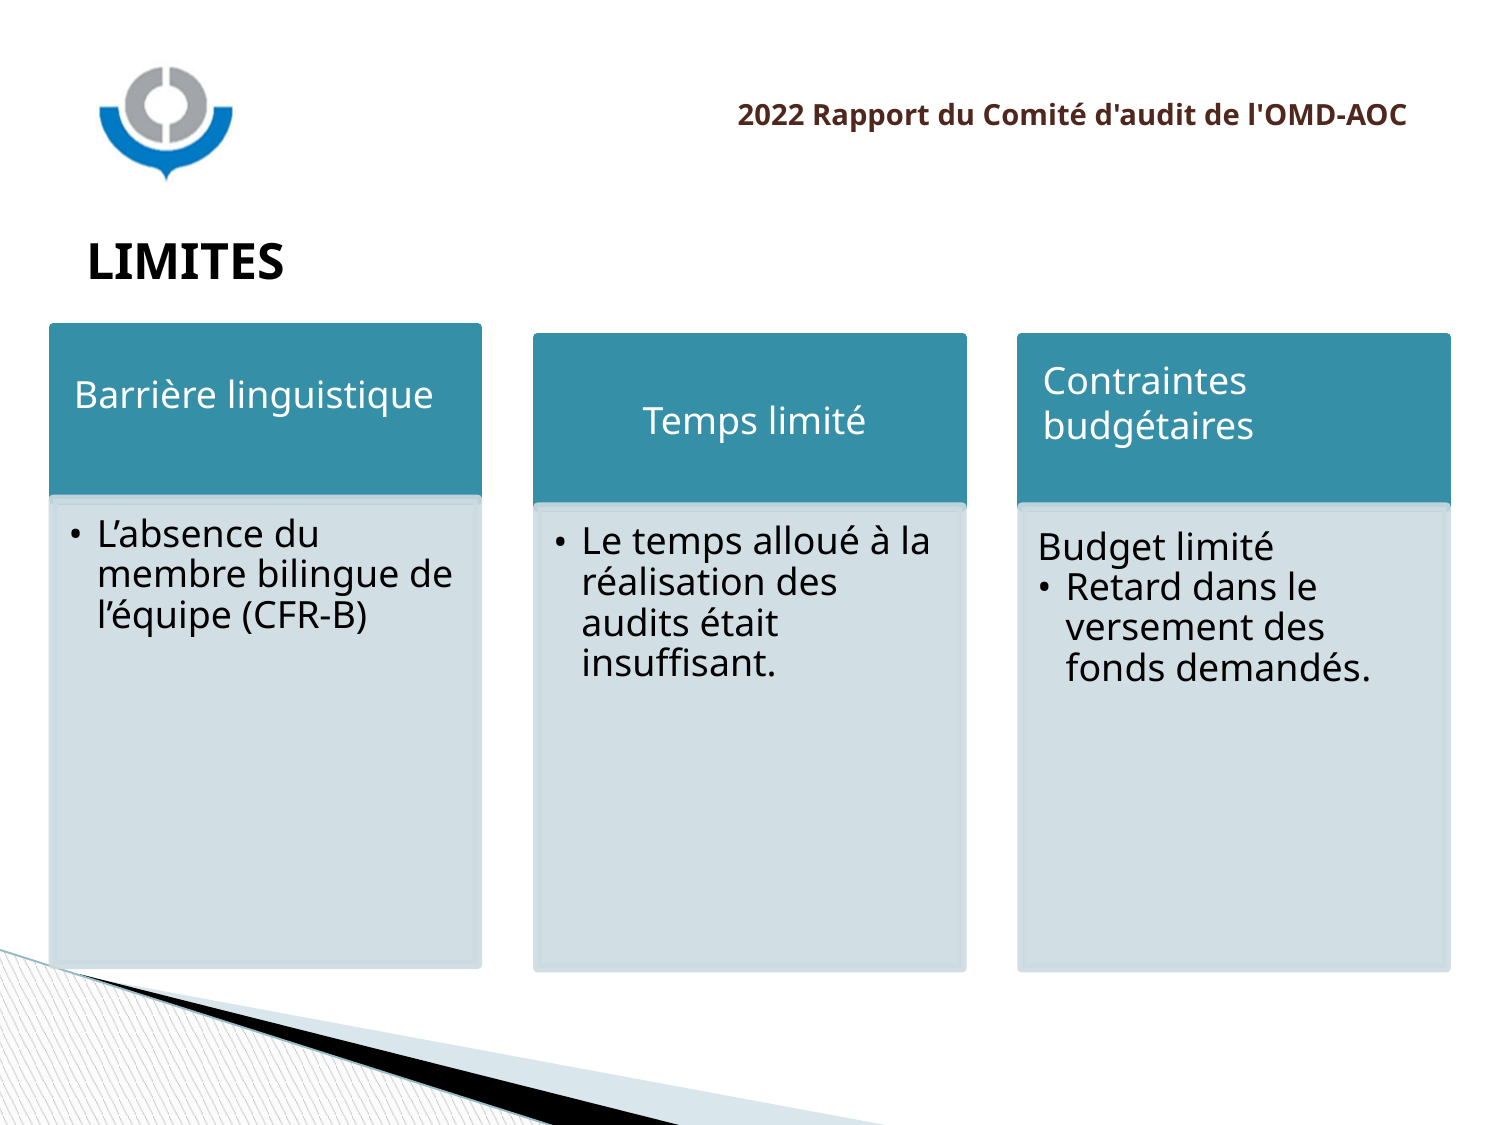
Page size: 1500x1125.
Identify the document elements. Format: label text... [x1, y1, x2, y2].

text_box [52, 327, 1447, 969]
list LIMITES [53, 221, 1447, 326]
title 2022 Rapport du Comité d'audit de l'OMD-AOC [23, 30, 1424, 197]
picture [88, 56, 243, 190]
list LIMITES [53, 975, 1447, 1084]
